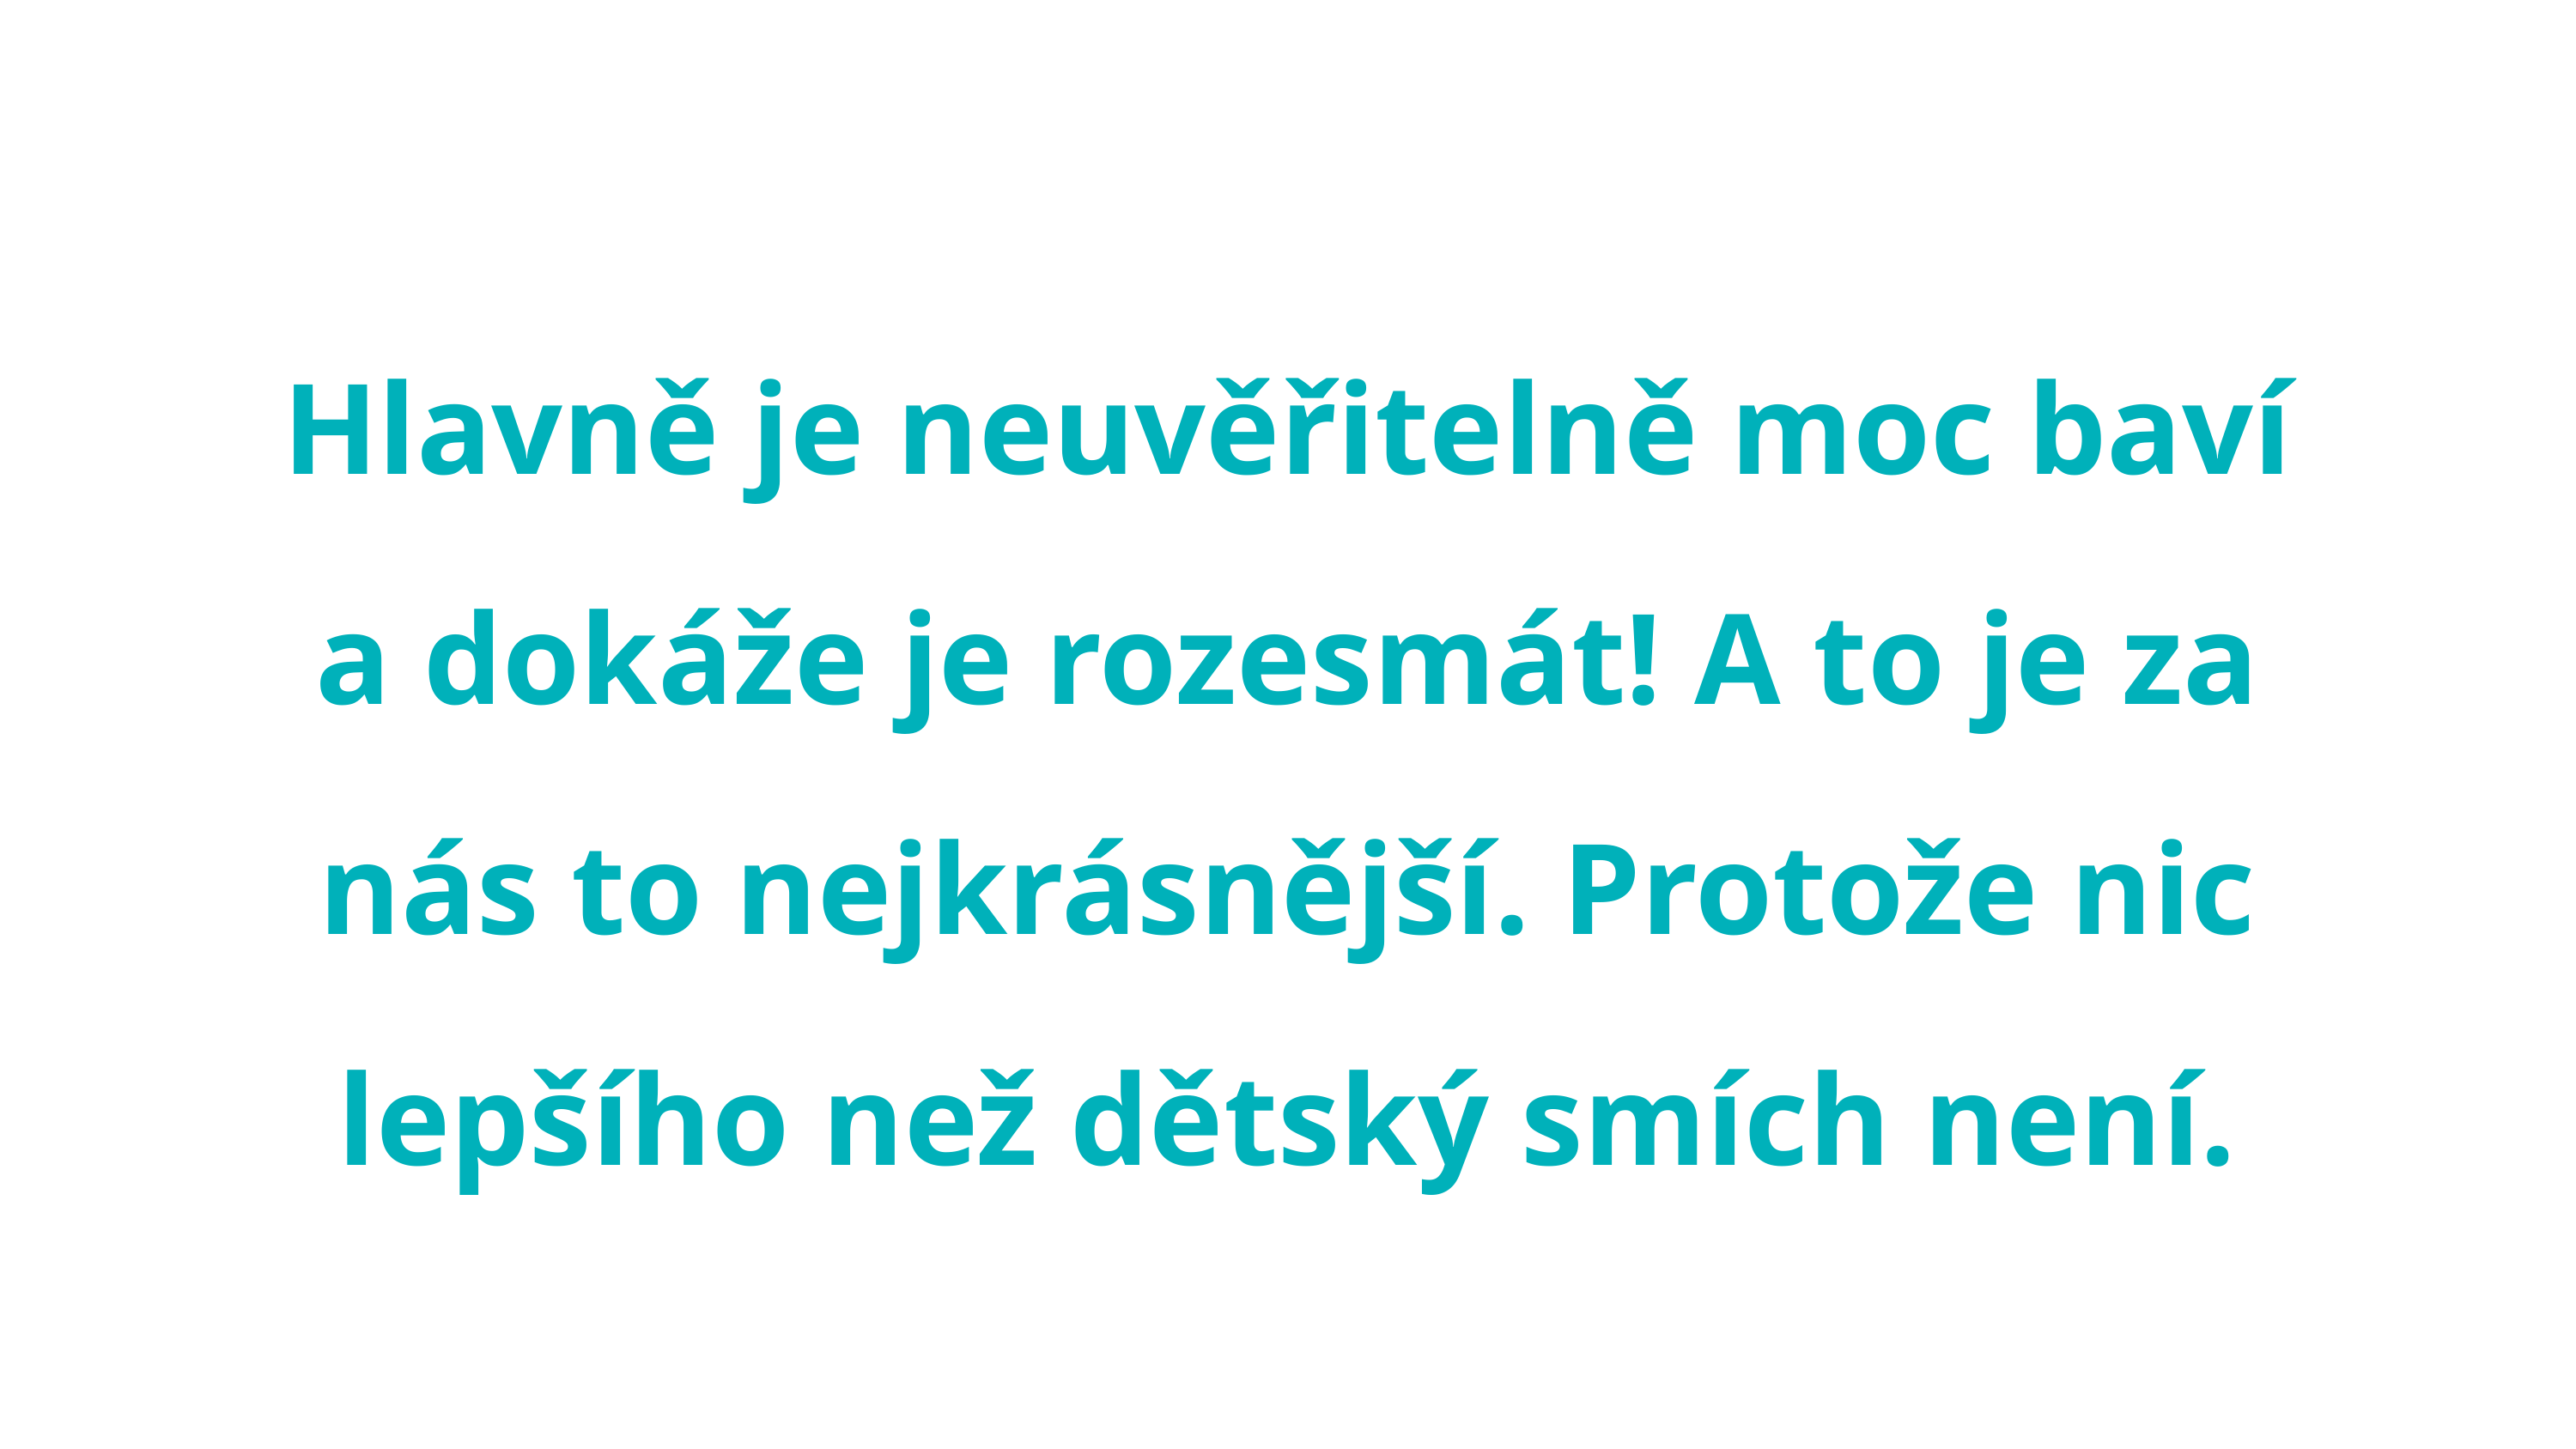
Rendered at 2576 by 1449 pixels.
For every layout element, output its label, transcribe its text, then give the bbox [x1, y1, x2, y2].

text_box Hlavně je neuvěřitelně moc baví a dokáže je rozesmát! A to je za nás to nejkrásnější. Protože nic lepšího než dětský smích není. [239, 268, 2337, 1191]
